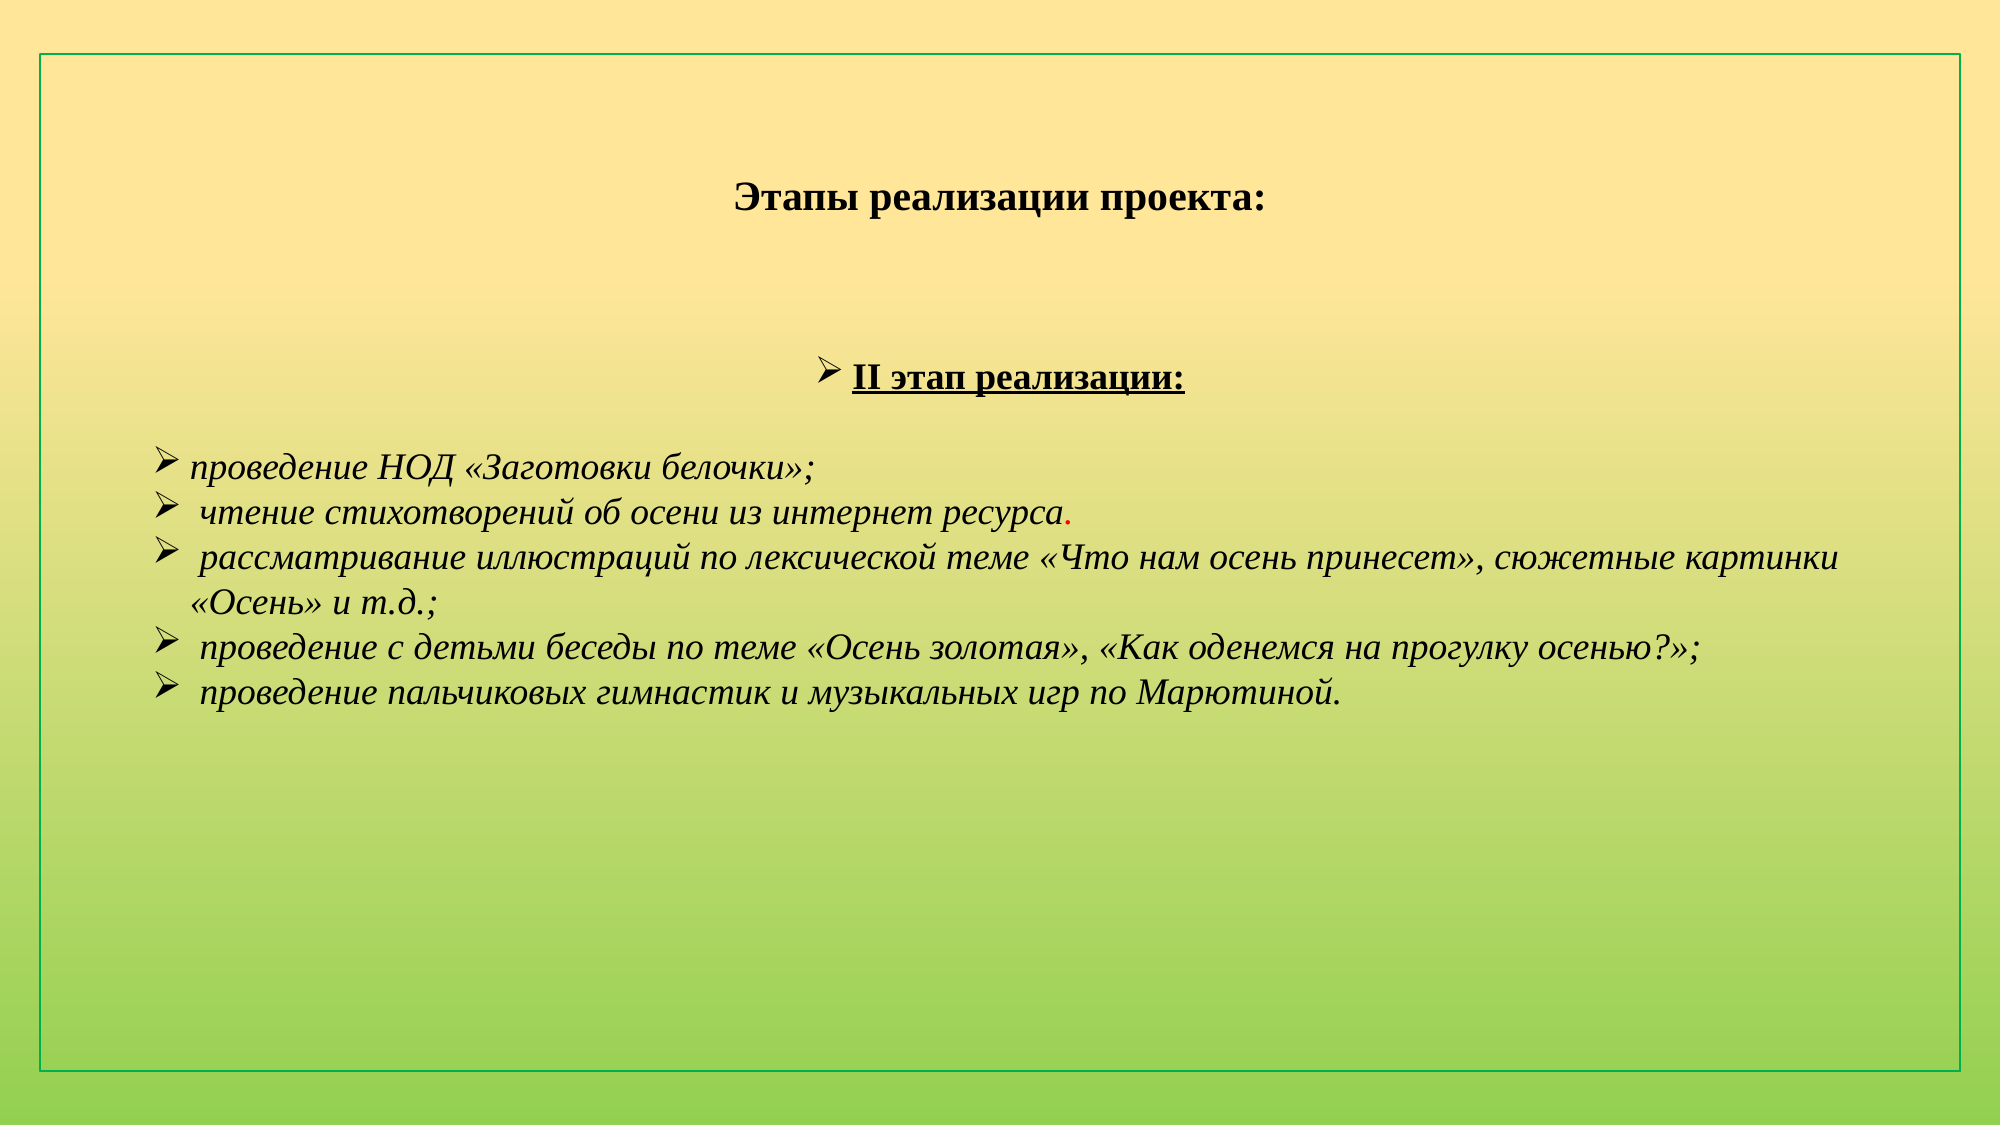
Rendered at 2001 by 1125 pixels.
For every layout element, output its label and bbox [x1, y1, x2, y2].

picture [39, 53, 1961, 1072]
